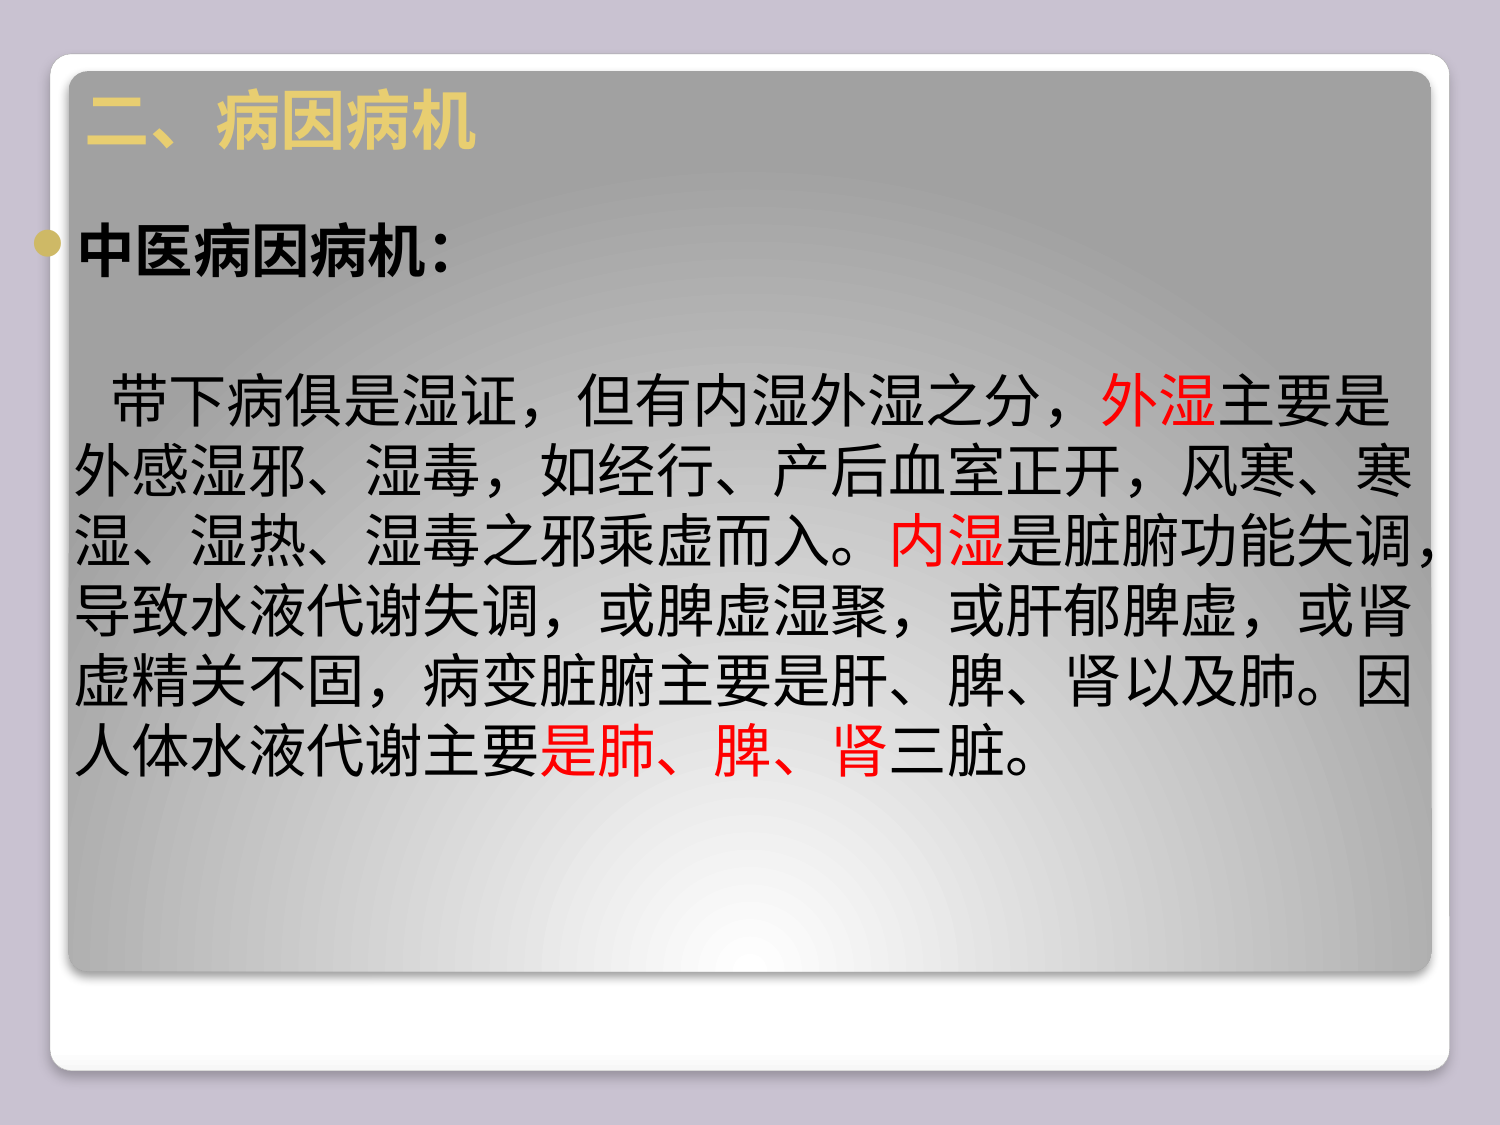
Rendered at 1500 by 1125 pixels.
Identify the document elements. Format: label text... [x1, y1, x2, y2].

title 二、病因病机 [70, 70, 1413, 198]
list 中医病因病机： 带下病俱是湿证，但有内湿外湿之分，外湿主要是外感湿邪、湿毒，如经行、产后血室正开，风寒、寒湿、湿热、湿毒之邪乘虚而入。内湿是脏腑功能失调，导致水液代谢失调，或脾虚湿聚，或肝郁脾虚，或肾虚精关不固，病变脏腑主要是肝、脾、肾以及肺。因人体水液代谢主要是肺、脾、肾三脏。 [0, 198, 1454, 1125]
